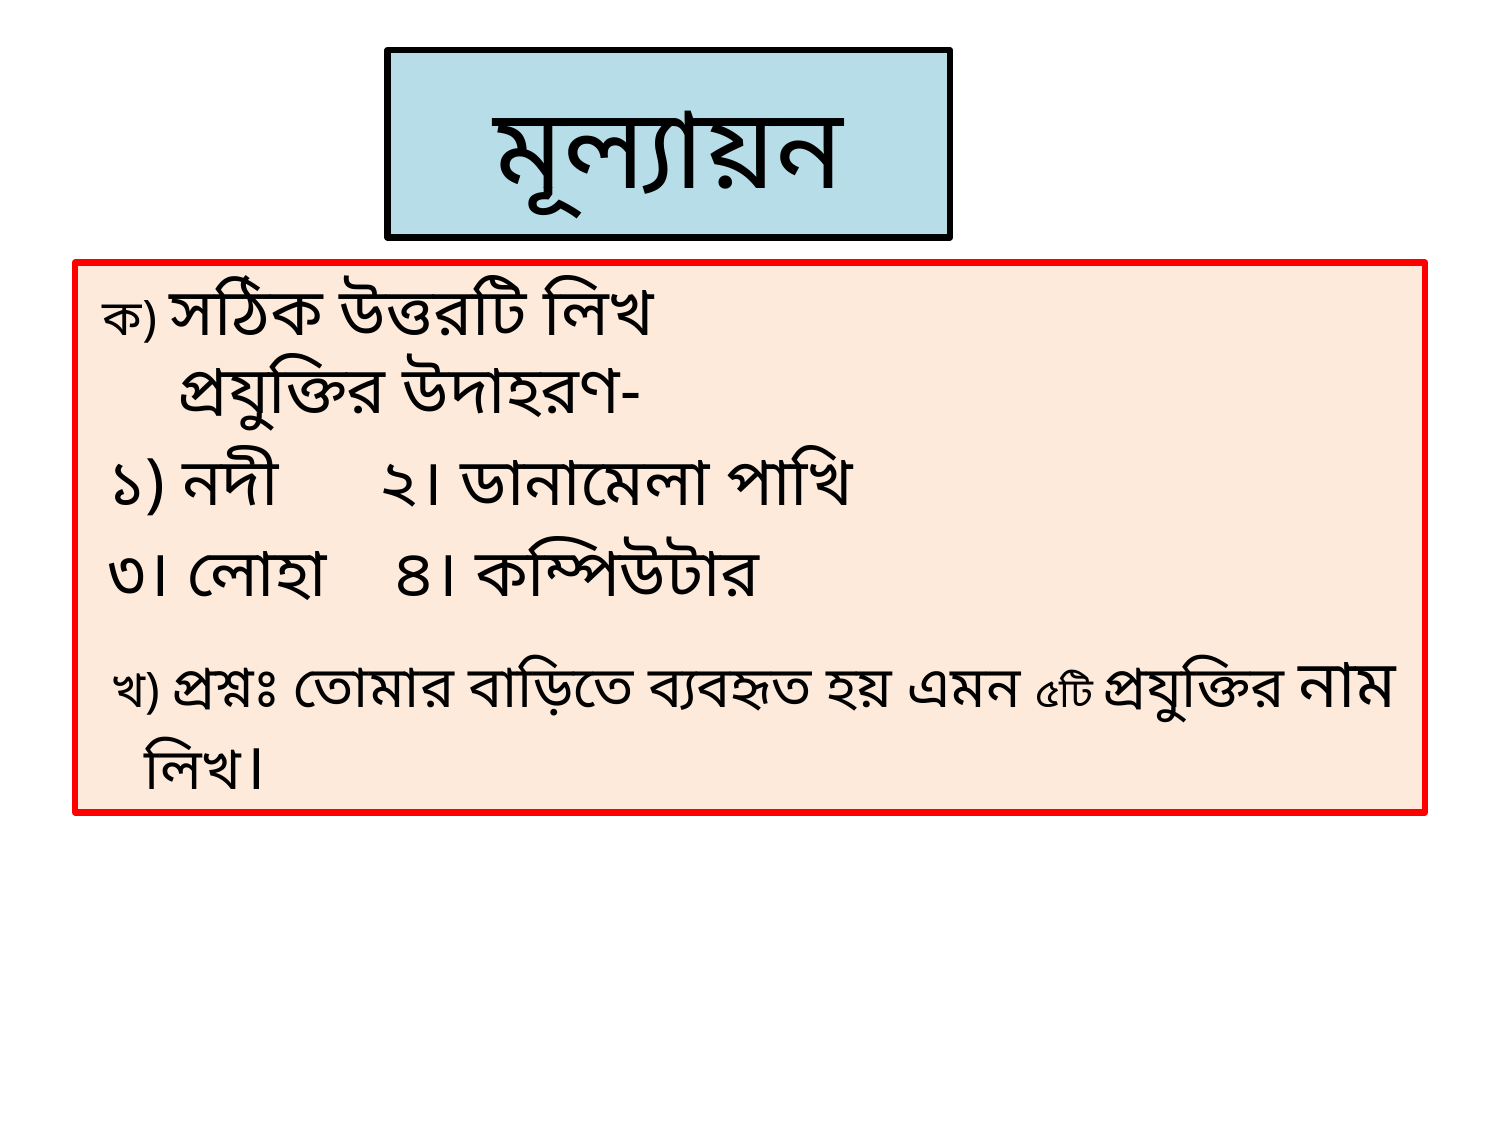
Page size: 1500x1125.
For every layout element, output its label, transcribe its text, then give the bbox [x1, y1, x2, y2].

title মূল্যায়ন [387, 50, 950, 238]
list ক) সঠিক উত্তরটি লিখ প্রযুক্তির উদাহরণ- ১) নদী ২। ডানামেলা পাখি ৩। লোহা ৪। কম্পিউটার খ) প্রশ্নঃ তোমার বাড়িতে ব্যবহৃত হয় এমন ৫টি প্রযুক্তির নাম লিখ। [75, 262, 1425, 813]
